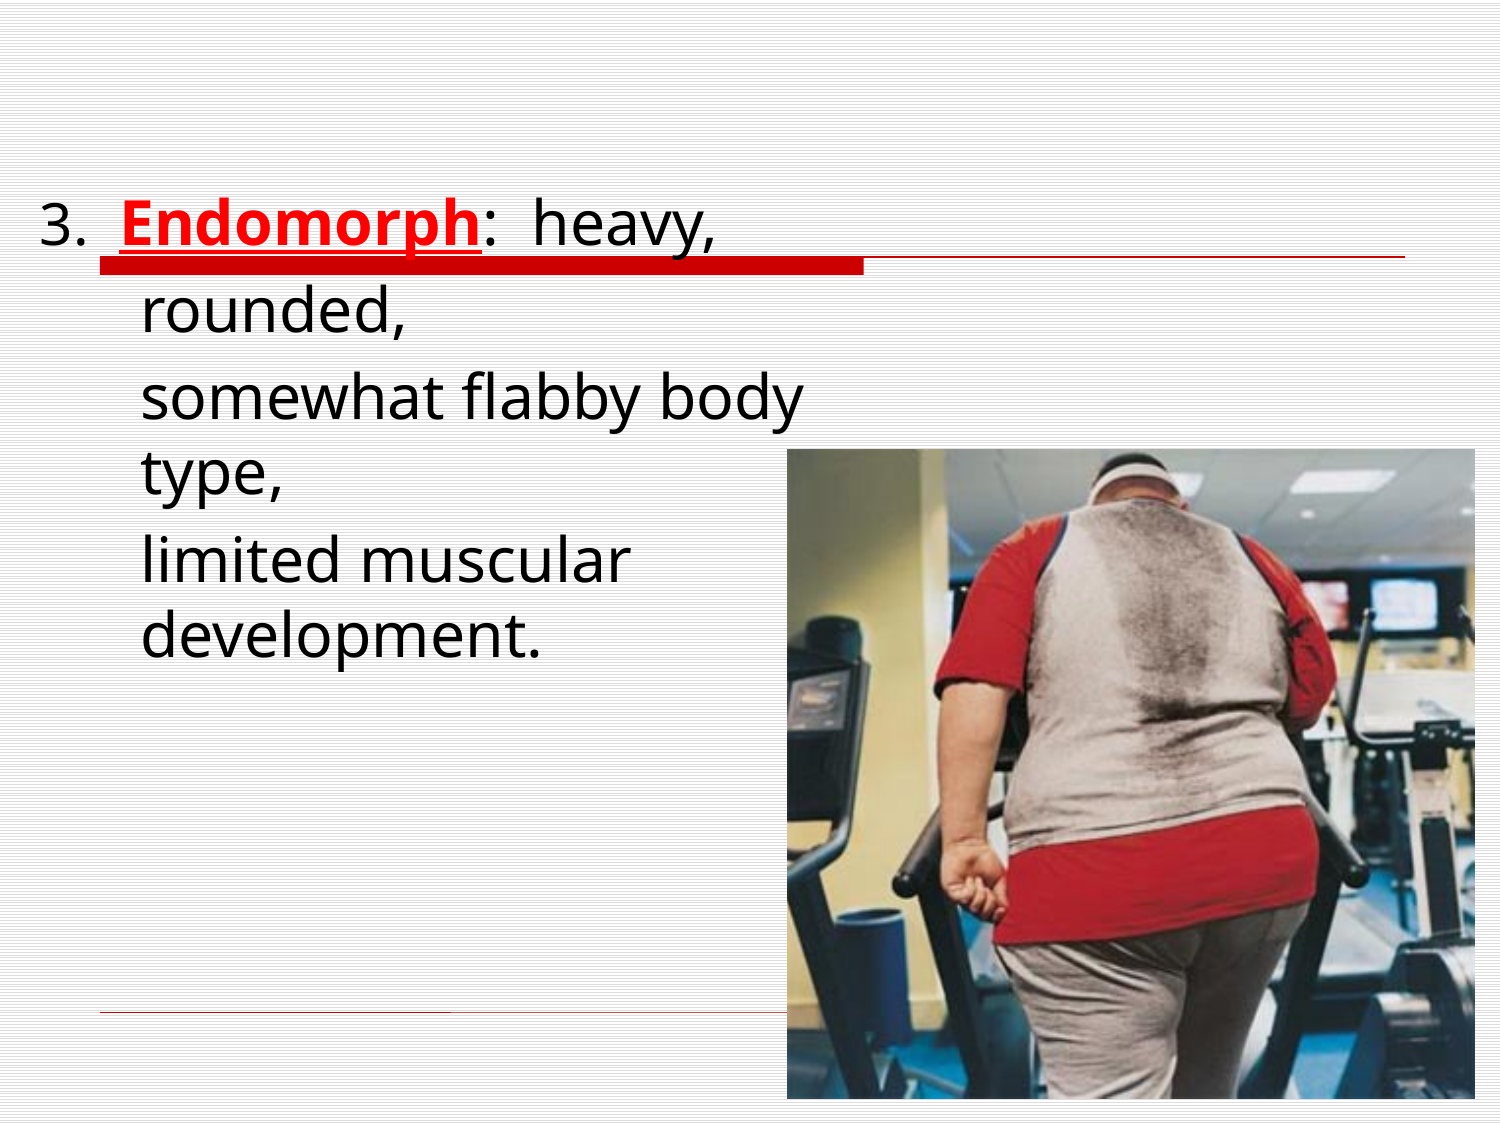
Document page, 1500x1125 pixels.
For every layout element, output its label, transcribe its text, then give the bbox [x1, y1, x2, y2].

picture [787, 449, 1476, 1099]
list 3. Endomorph: heavy, rounded, somewhat flabby body type, limited muscular development. [24, 174, 875, 750]
